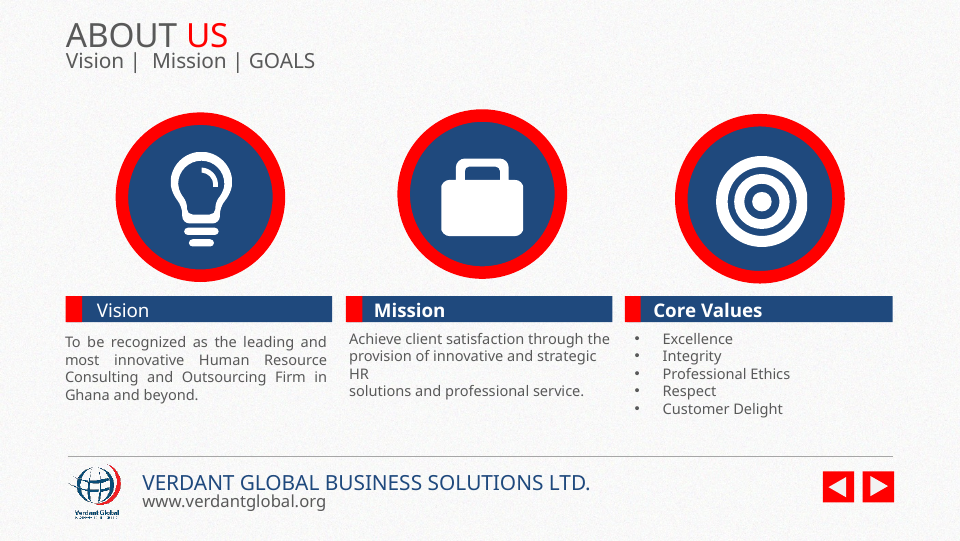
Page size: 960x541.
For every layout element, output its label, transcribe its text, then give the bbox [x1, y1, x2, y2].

text_box [401, 113, 564, 275]
text_box [119, 116, 282, 278]
text_box ABOUT US [51, 6, 504, 62]
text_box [345, 290, 613, 330]
text_box Vision | Mission | Goals [51, 40, 503, 81]
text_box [862, 470, 895, 503]
text_box Achieve client satisfaction through the provision of innovative and strategic HR solutions and professional service. [334, 322, 619, 407]
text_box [822, 470, 855, 503]
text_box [65, 290, 333, 330]
text_box To be recognized as the leading and most innovative Human Resource Consulting and Outsourcing Firm in Ghana and beyond. [50, 325, 342, 411]
text_box Excellence Integrity Professional Ethics Respect Customer Delight [619, 322, 912, 425]
text_box [679, 118, 841, 280]
text_box www.verdantglobal.org [138, 483, 501, 519]
text_box VERDANT GLOBAL BUSINESS SOLUTIONS LTD. [138, 463, 654, 502]
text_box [624, 290, 893, 330]
picture [0, 0, 960, 541]
